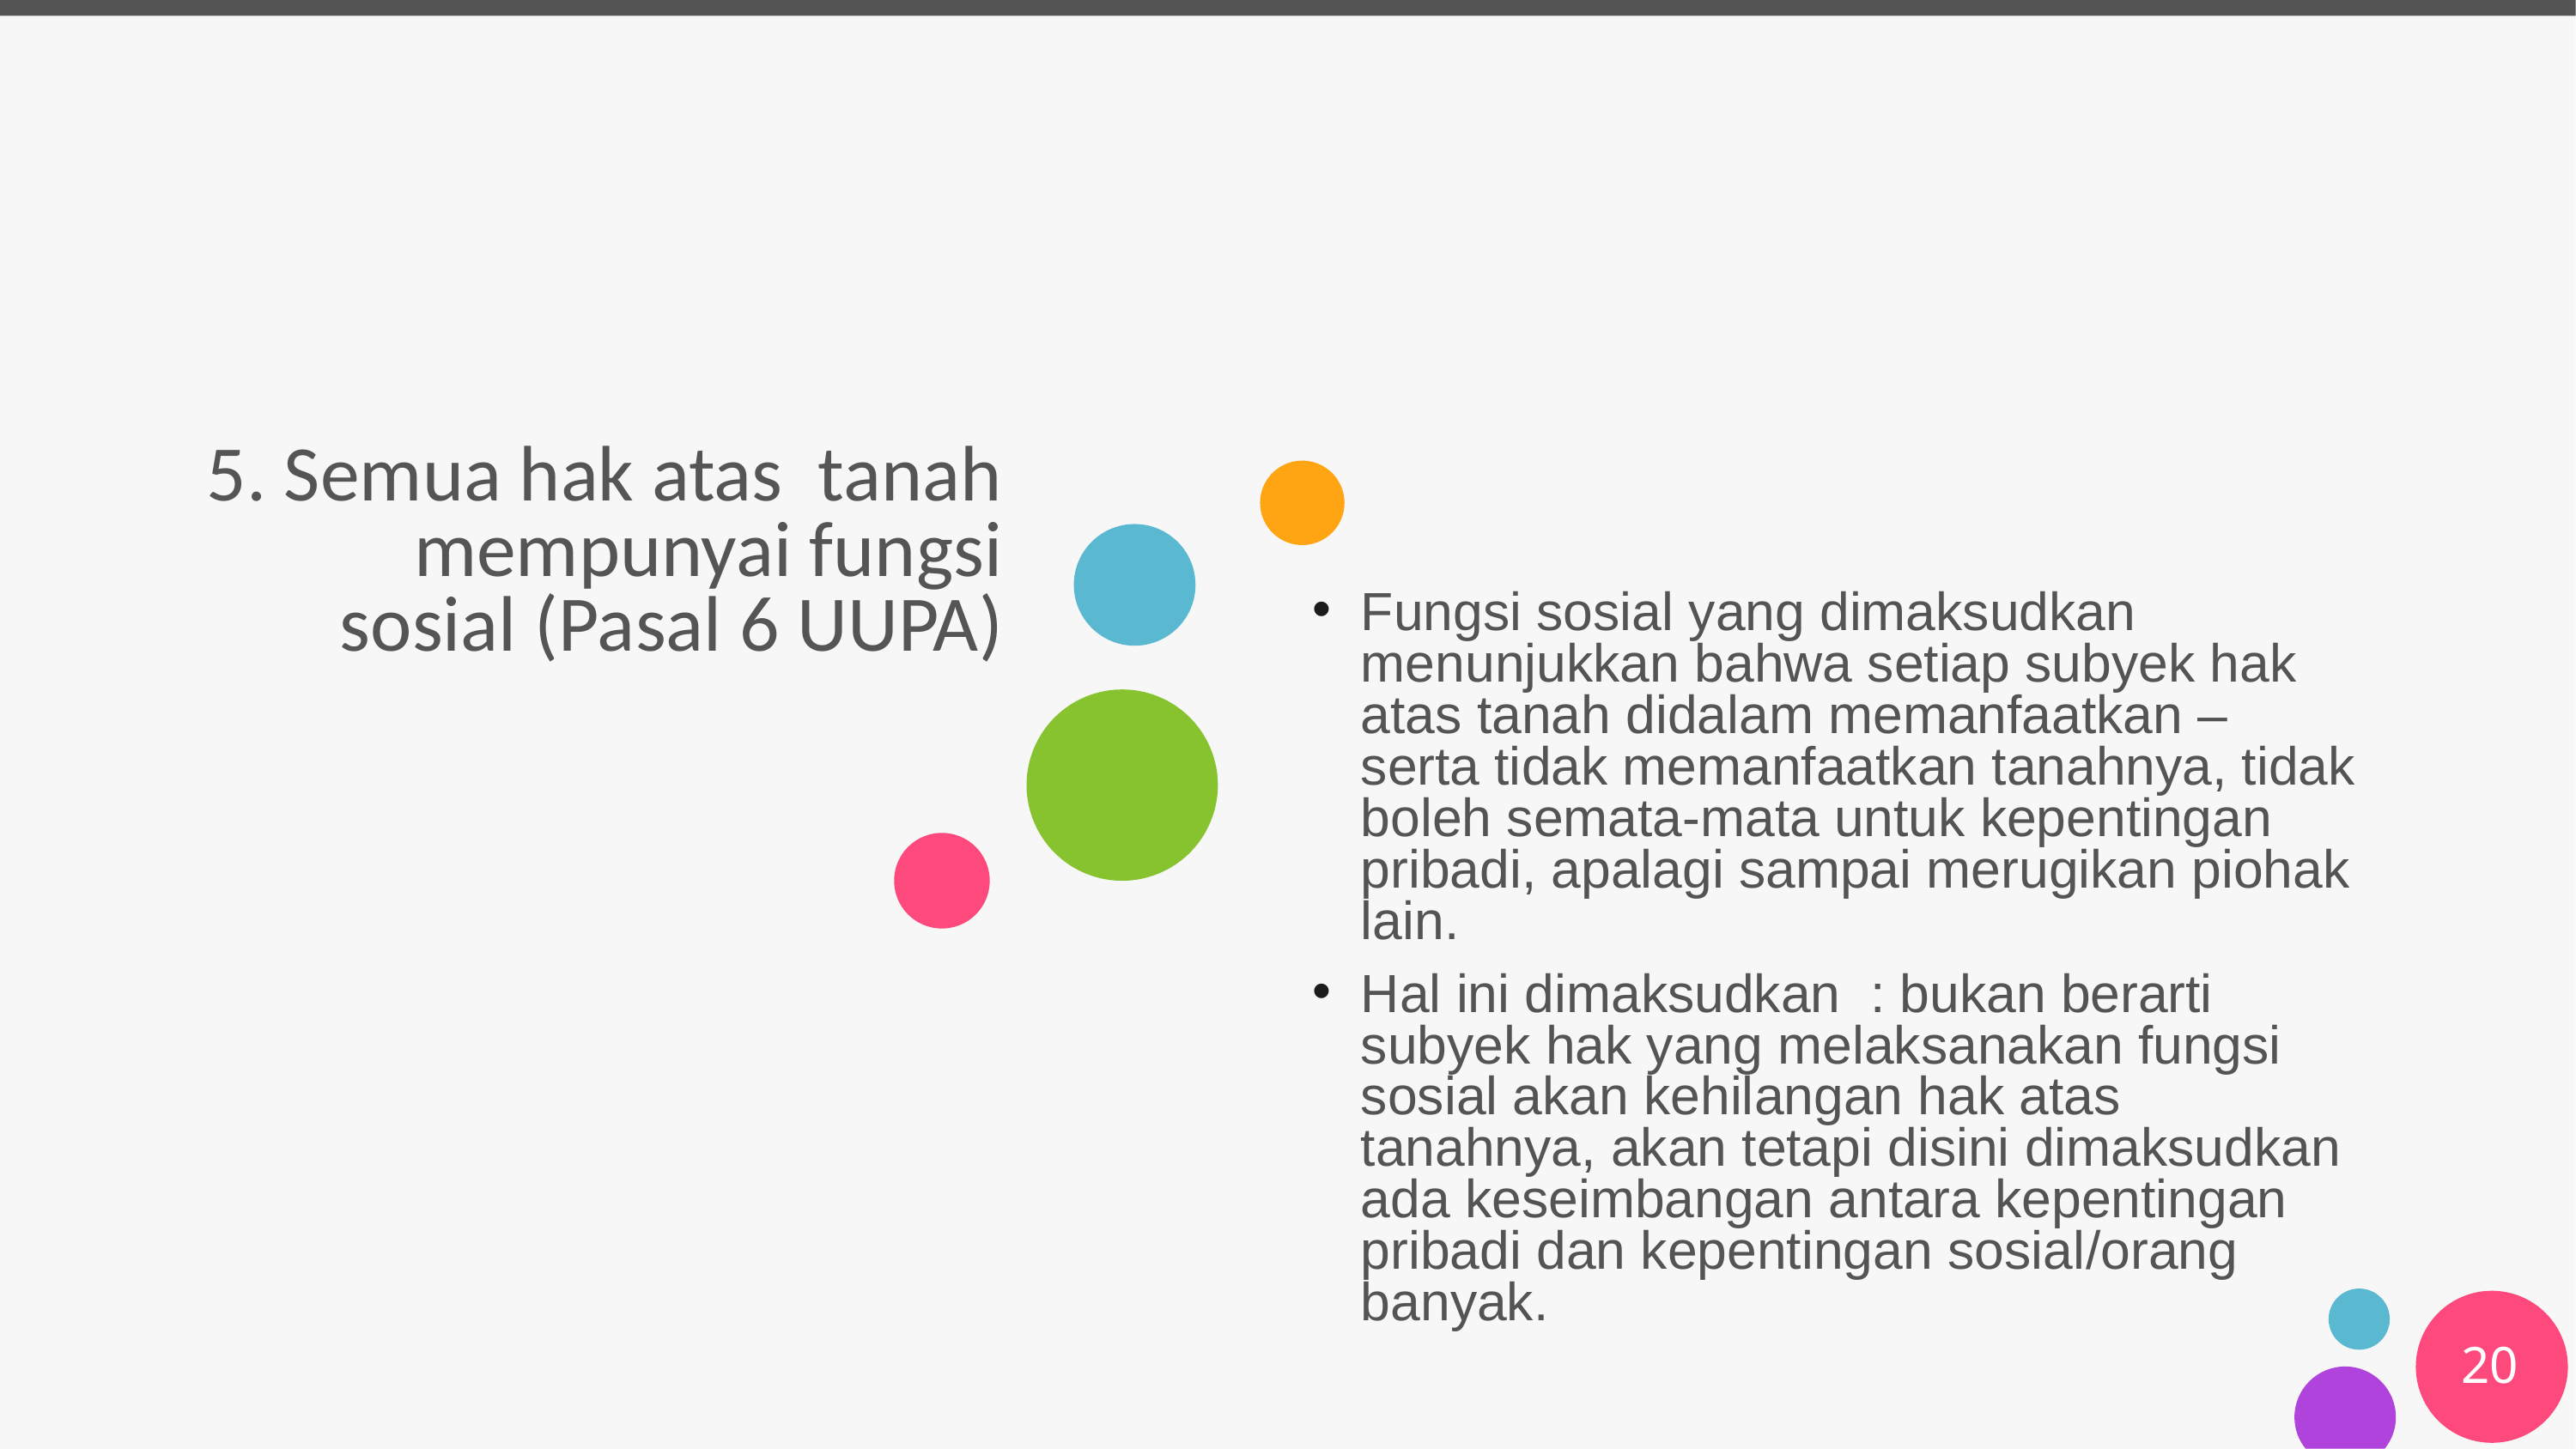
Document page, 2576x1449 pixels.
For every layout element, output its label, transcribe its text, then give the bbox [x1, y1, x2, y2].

list Fungsi sosial yang dimaksudkan menunjukkan bahwa setiap subyek hak atas tanah didalam memanfaatkan – serta tidak memanfaatkan tanahnya, tidak boleh semata-mata untuk kepentingan pribadi, apalagi sampai merugikan piohak lain. Hal ini dimaksudkan : bukan berarti subyek hak yang melaksanakan fungsi sosial akan kehilangan hak atas tanahnya, akan tetapi disini dimaksudkan ada keseimbangan antara kepentingan pribadi dan kepentingan sosial/orang banyak. [1290, 578, 2384, 1288]
title 5. Semua hak atas tanah mempunyai fungsi sosial (Pasal 6 UUPA) [161, 430, 1026, 676]
slide_number 20 [2414, 1328, 2567, 1406]
